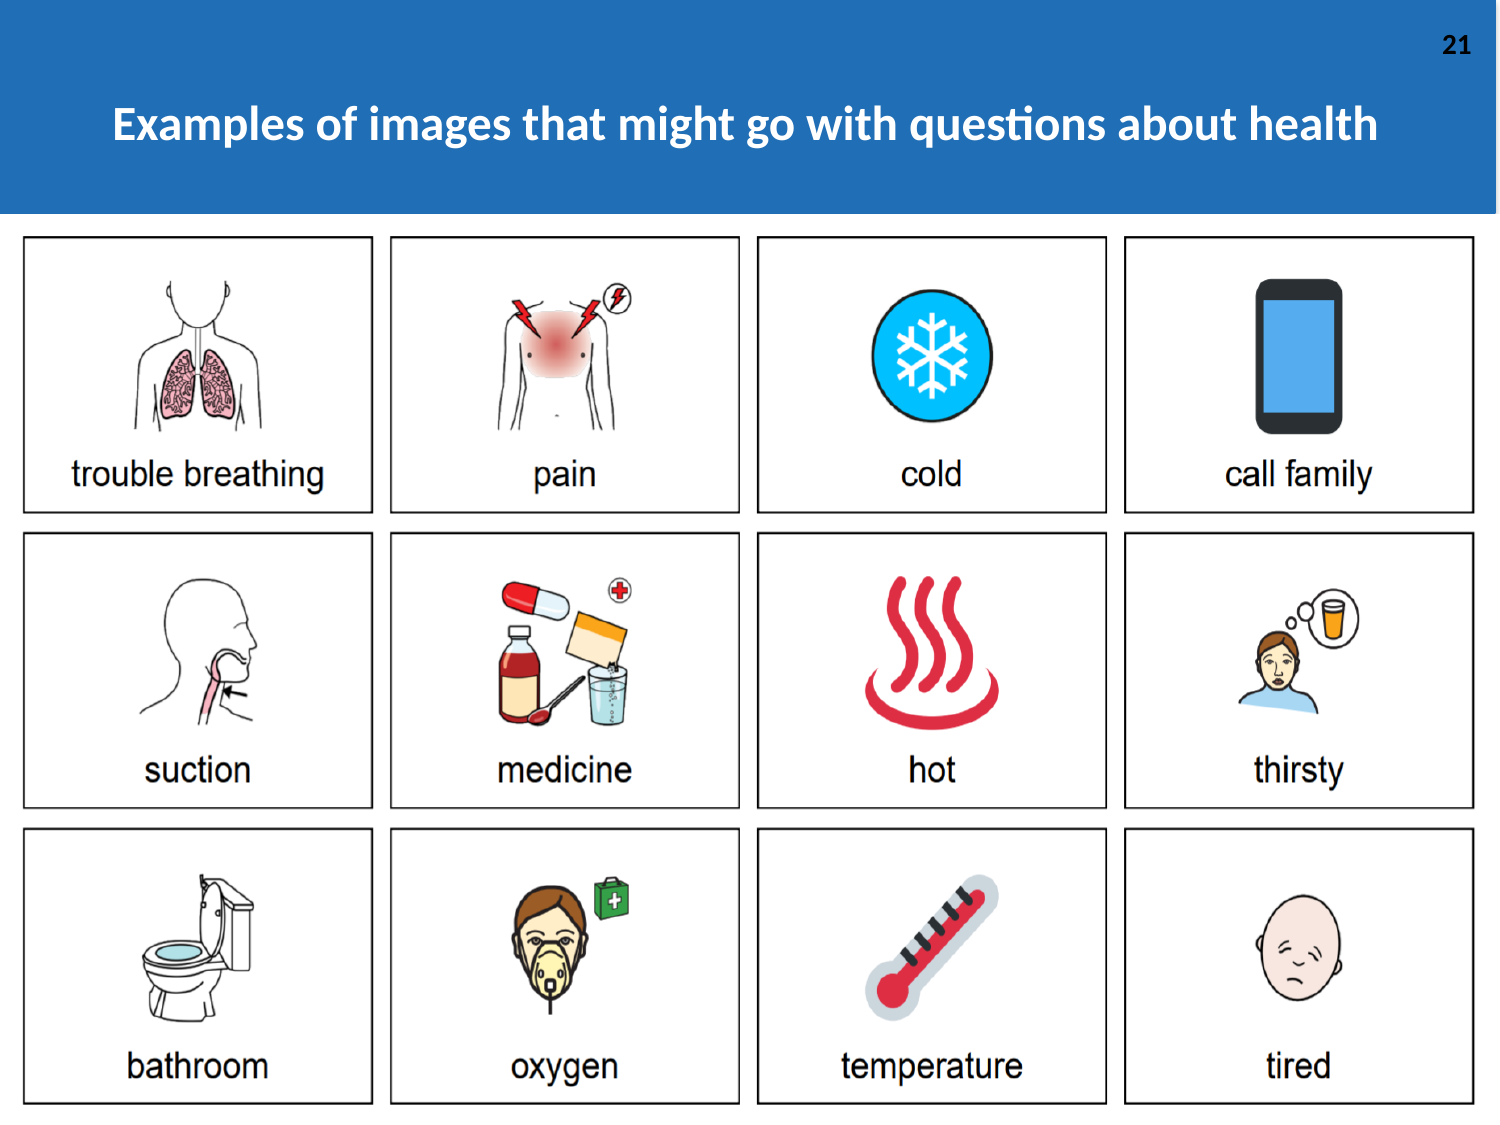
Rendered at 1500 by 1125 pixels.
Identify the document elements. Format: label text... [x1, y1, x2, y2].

title Examples of images that might go with questions about health [75, 77, 1416, 165]
picture [0, 214, 1500, 1125]
